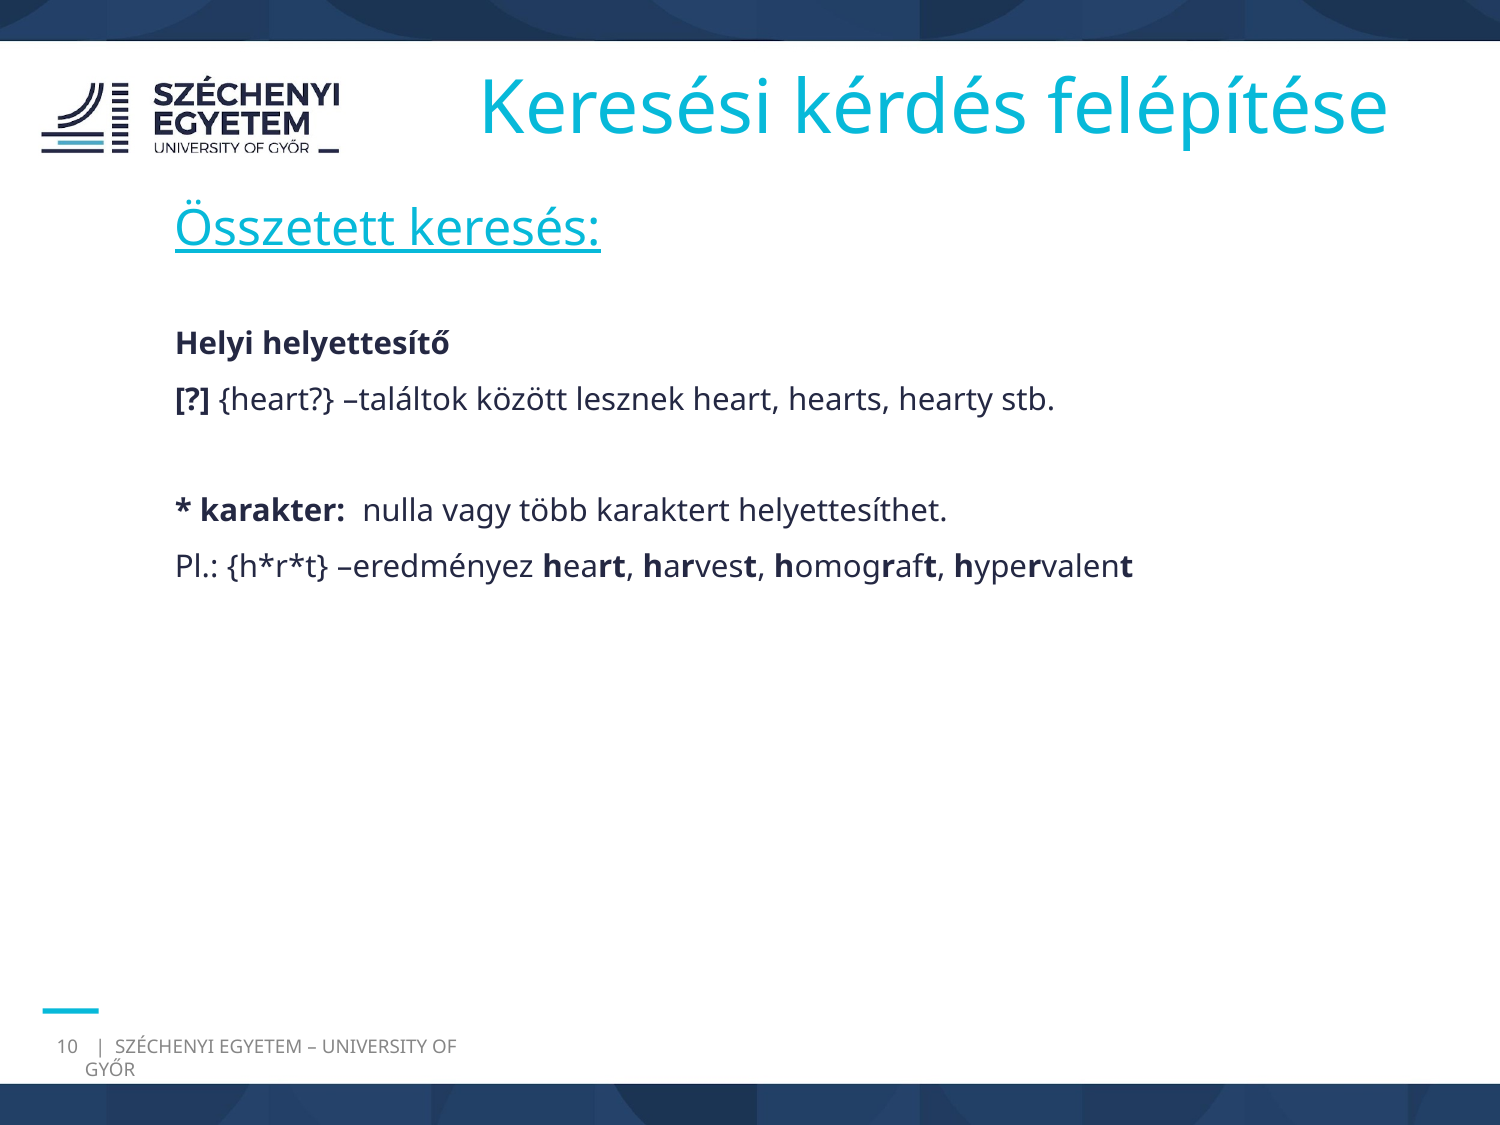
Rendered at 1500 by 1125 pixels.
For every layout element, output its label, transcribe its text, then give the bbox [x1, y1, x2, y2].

text_box Keresési kérdés felépítése [463, 61, 1469, 153]
picture [0, 0, 1500, 1125]
list Összetett keresés: Helyi helyettesítő [?] {heart?} –találtok között lesznek heart, hearts, hearty stb. * karakter: nulla vagy több karaktert helyettesíthet. Pl.: {h*r*t} –eredményez heart, harvest, homograft, hypervalent [159, 194, 1308, 689]
